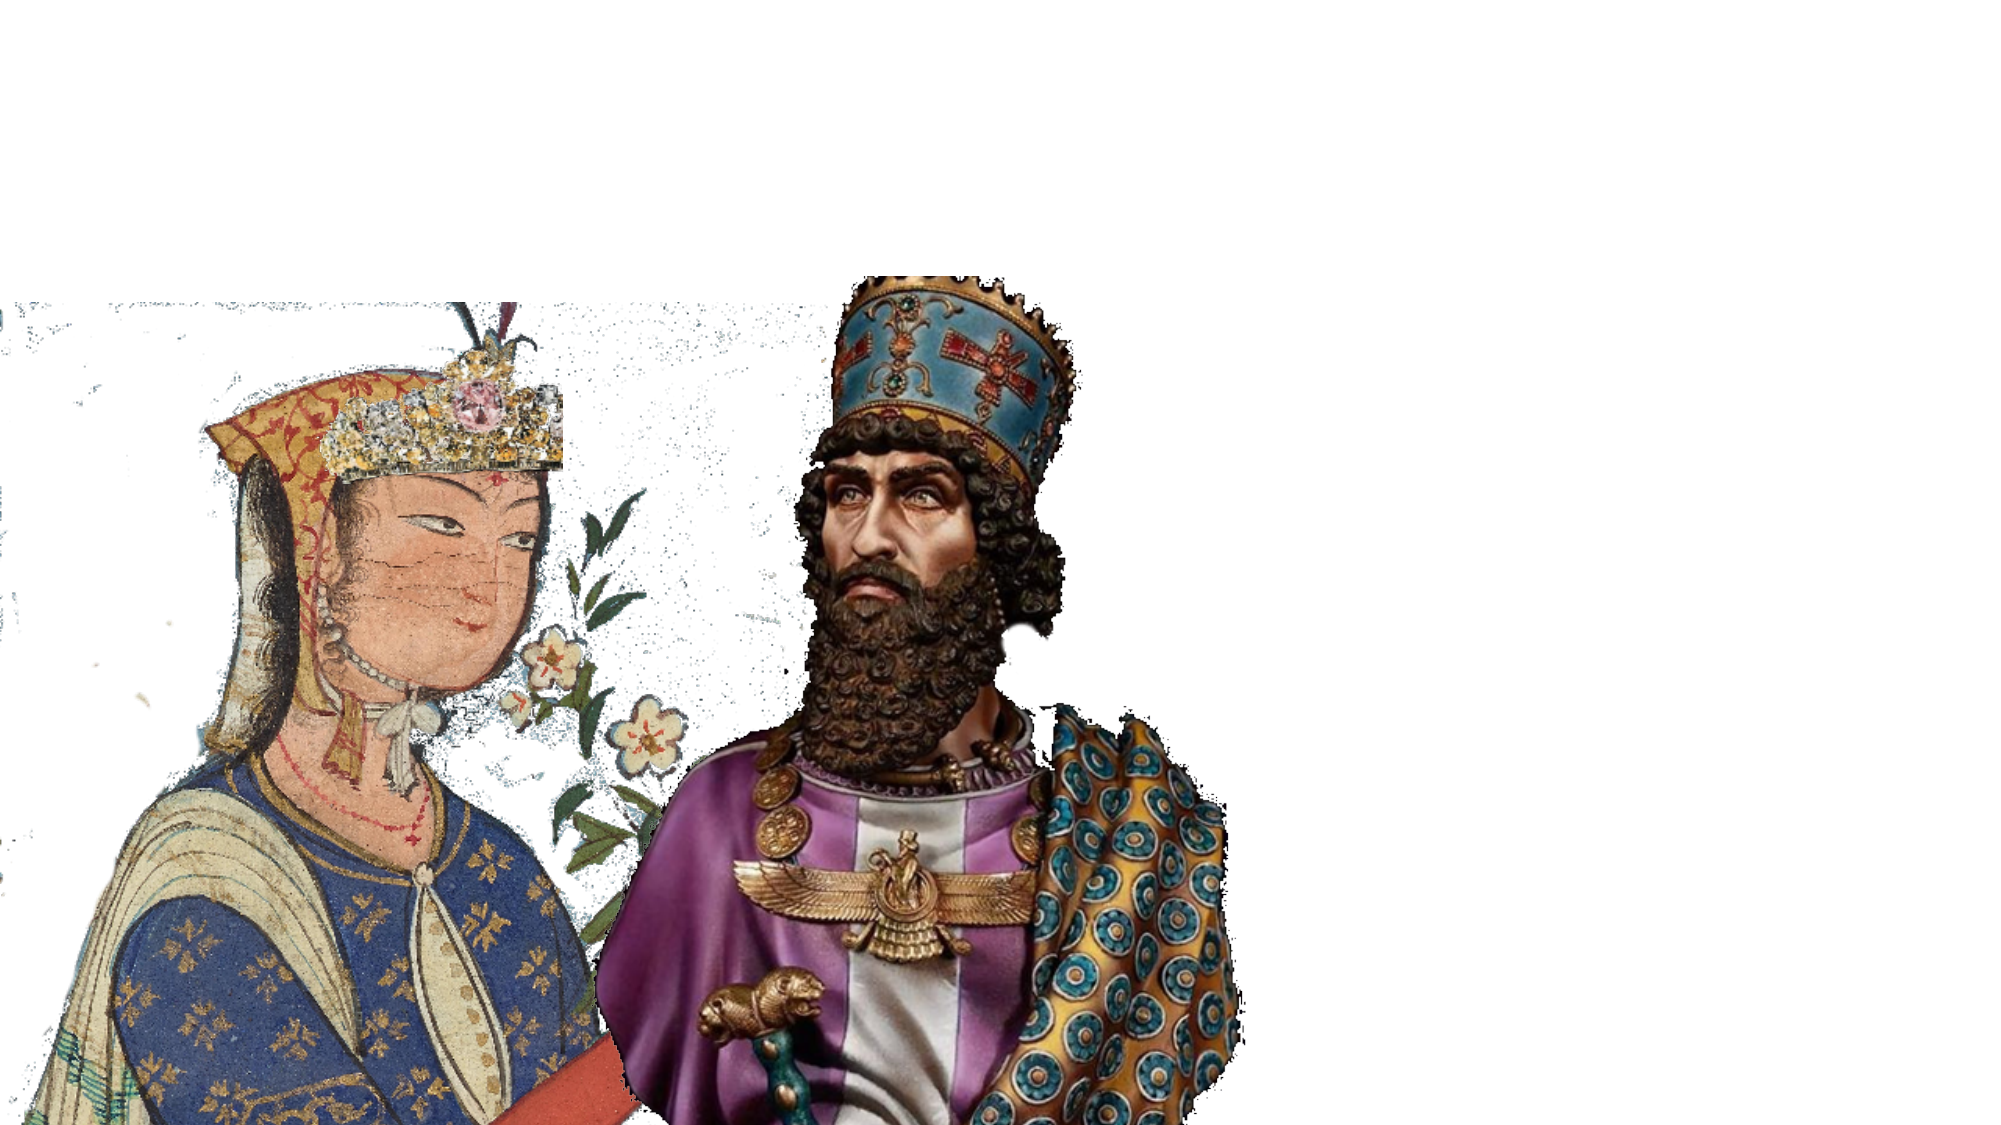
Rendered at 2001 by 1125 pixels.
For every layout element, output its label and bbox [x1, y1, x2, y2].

picture [0, 276, 1277, 1125]
